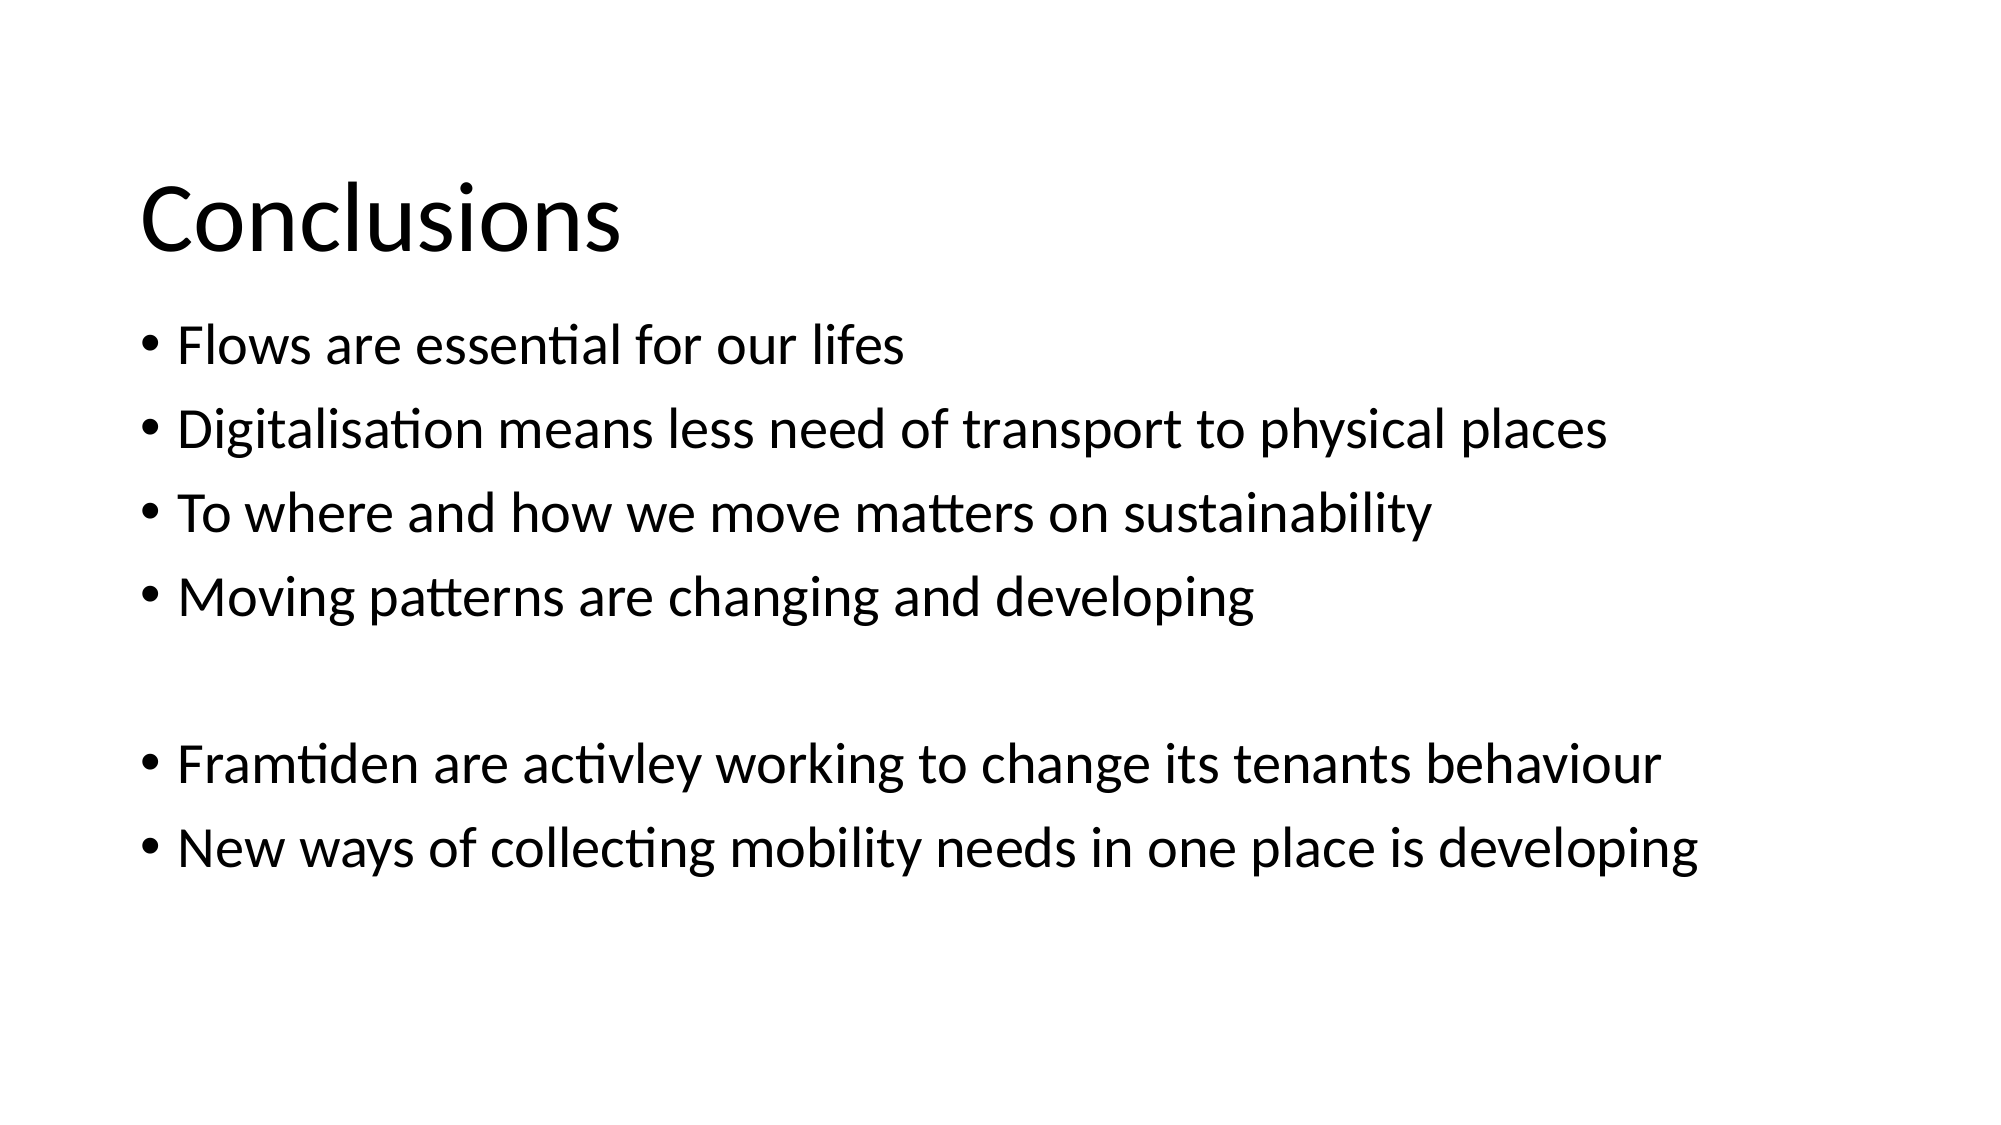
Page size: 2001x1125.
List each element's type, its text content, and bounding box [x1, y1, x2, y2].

text_box Flows are essential for our lifes Digitalisation means less need of transport to physical places To where and how we move matters on sustainability Moving patterns are changing and developing Framtiden are activley working to change its tenants behaviour New ways of collecting mobility needs in one place is developing [125, 307, 1851, 1021]
list Conclusions [125, 96, 1279, 279]
